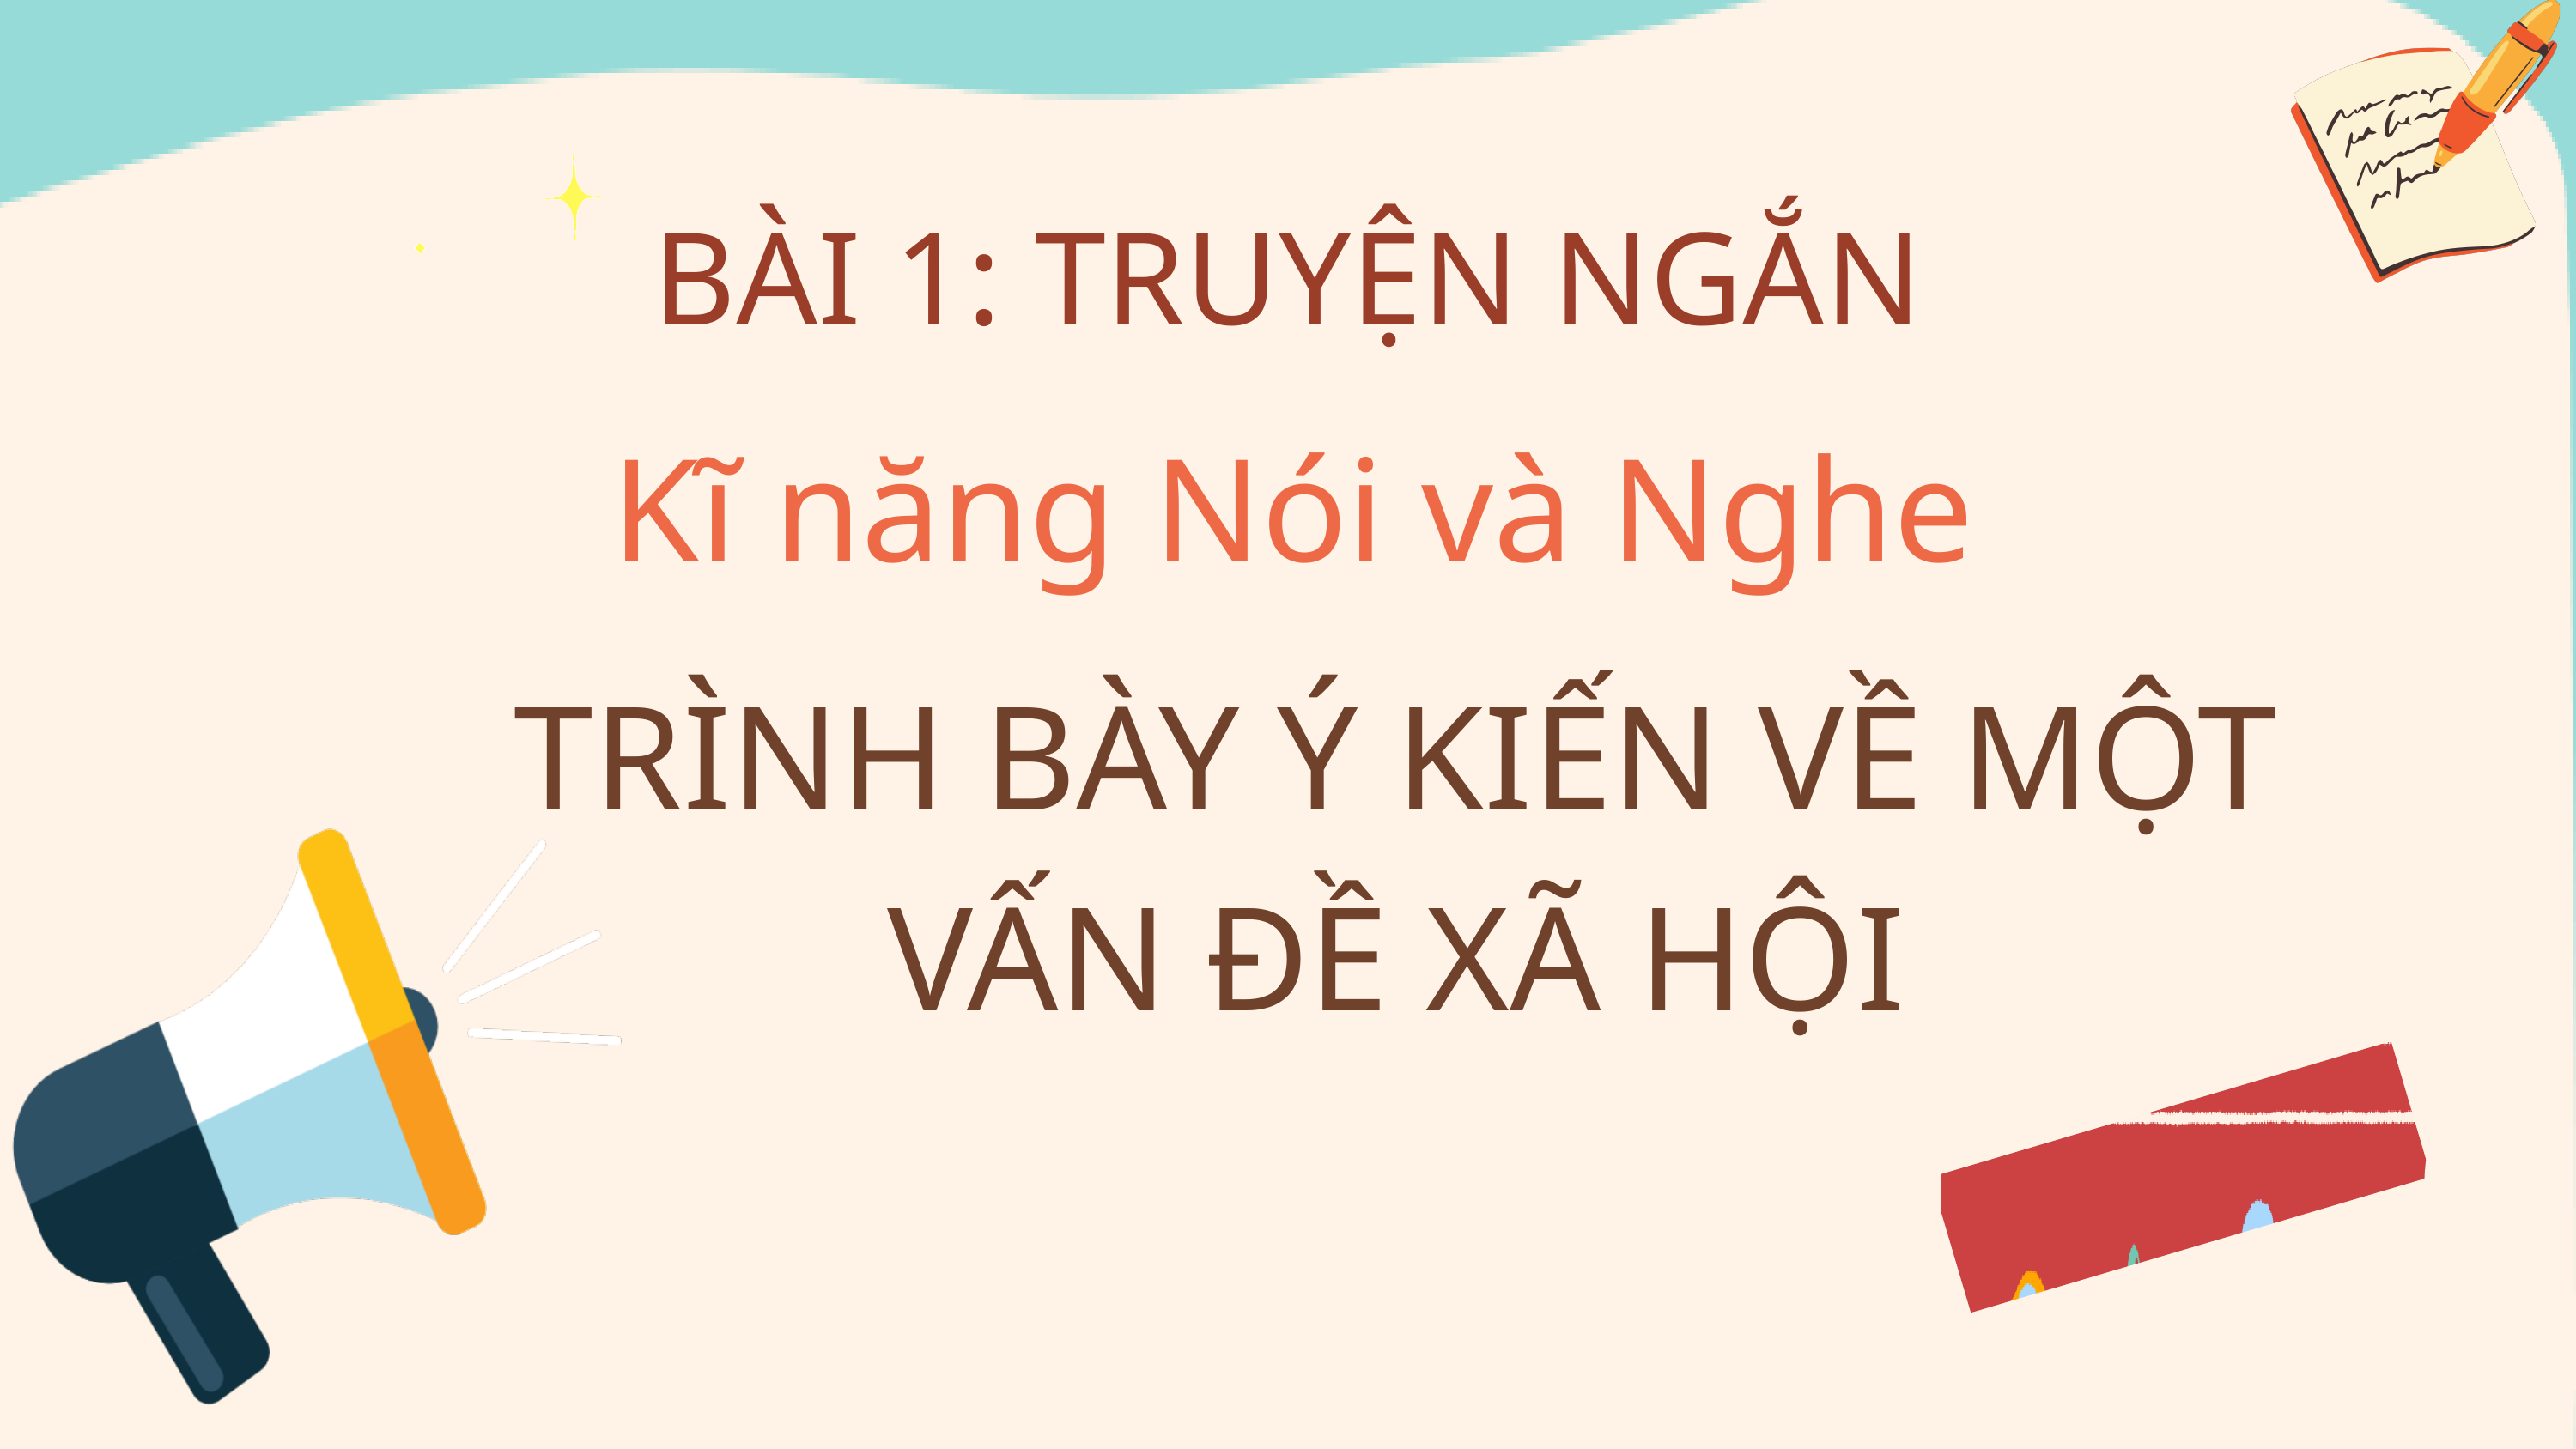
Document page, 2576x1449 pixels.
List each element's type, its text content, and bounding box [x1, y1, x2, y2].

picture [319, 132, 623, 433]
text_box TRÌNH BÀY Ý KIẾN VỀ MỘT VẤN ĐỀ XÃ HỘI [397, 638, 2397, 1040]
text_box [2290, 0, 2561, 283]
text_box [0, 0, 2576, 1449]
text_box [3, 827, 623, 1407]
text_box Kĩ năng Nói và Nghe [547, 391, 2040, 591]
text_box BÀI 1: TRUYỆN NGẮN [627, 172, 2055, 351]
text_box [1930, 1040, 2432, 1313]
